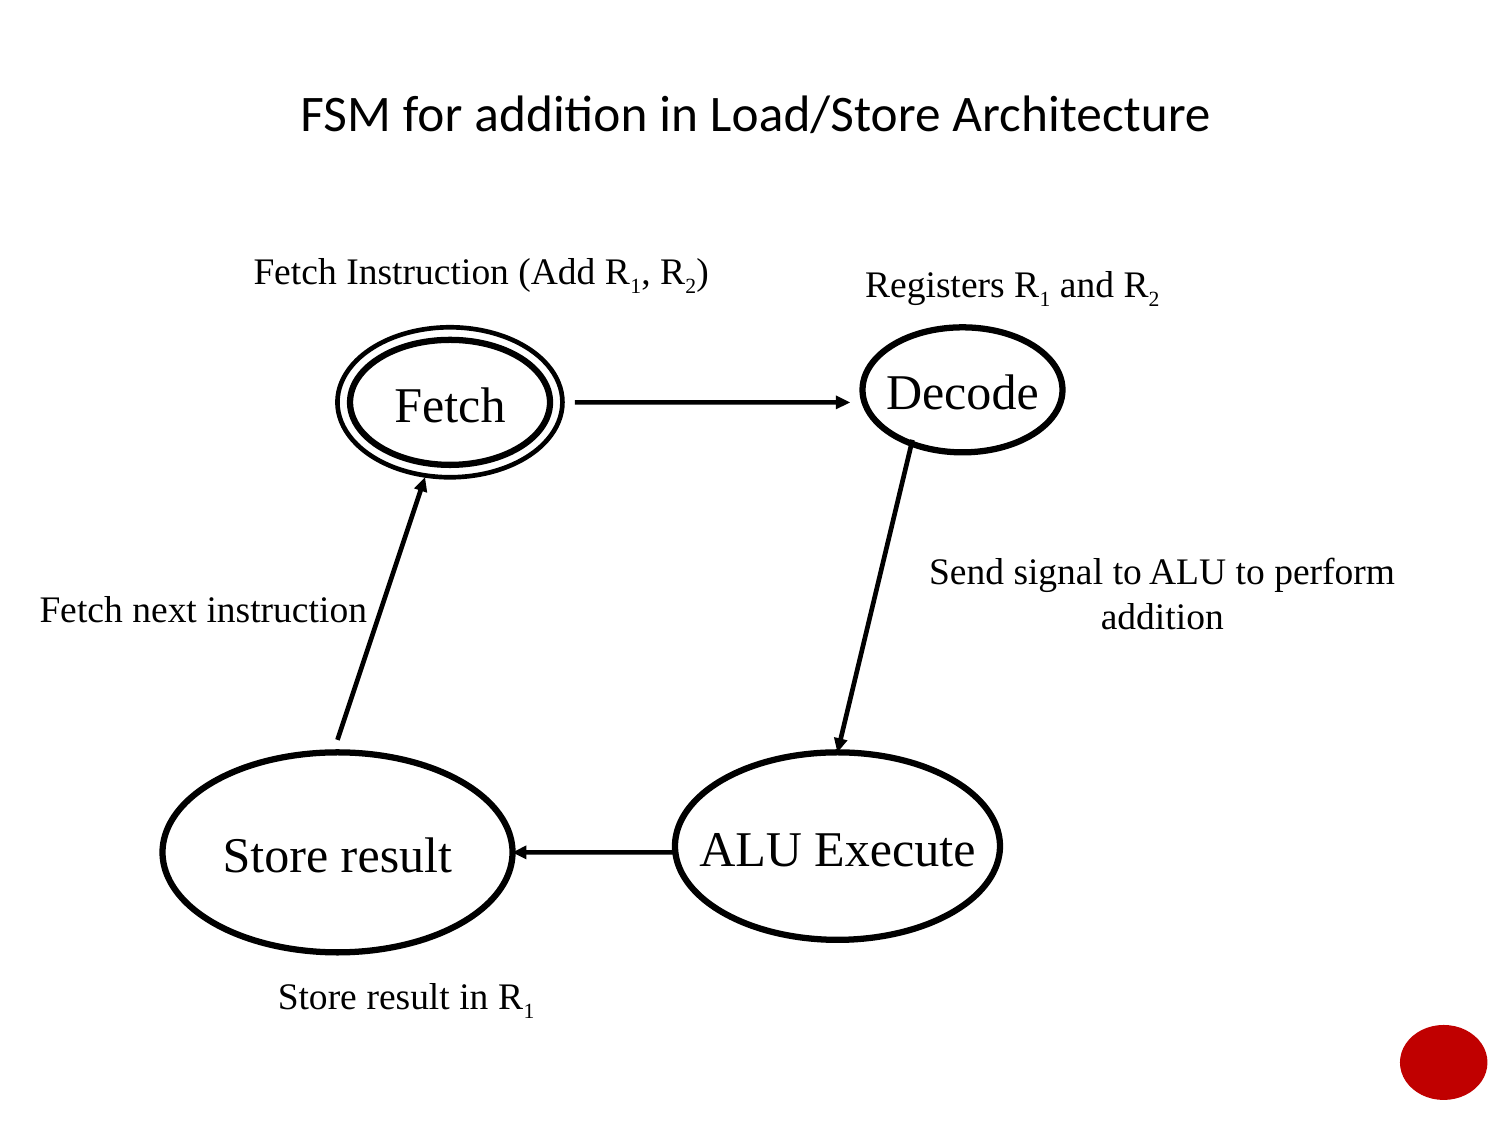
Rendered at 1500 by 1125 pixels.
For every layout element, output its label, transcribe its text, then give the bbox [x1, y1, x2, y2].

text_box Registers R1 and R2 [812, 252, 1213, 319]
text_box Send signal to ALU to perform addition [887, 539, 1438, 645]
text_box [1397, 1022, 1490, 1103]
text_box [337, 327, 563, 478]
text_box Decode [862, 327, 1063, 453]
text_box Fetch Instruction (Add R1, R2) [224, 239, 738, 306]
text_box Store result [162, 752, 513, 953]
text_box [834, 545, 887, 753]
text_box Fetch next instruction [24, 577, 638, 637]
title FSM for addition in Load/Store Architecture [12, 72, 1500, 150]
text_box ALU Execute [675, 752, 1000, 940]
text_box [574, 396, 850, 409]
text_box Store result in R1 [99, 964, 713, 1031]
text_box [391, 477, 427, 577]
text_box [512, 846, 676, 859]
